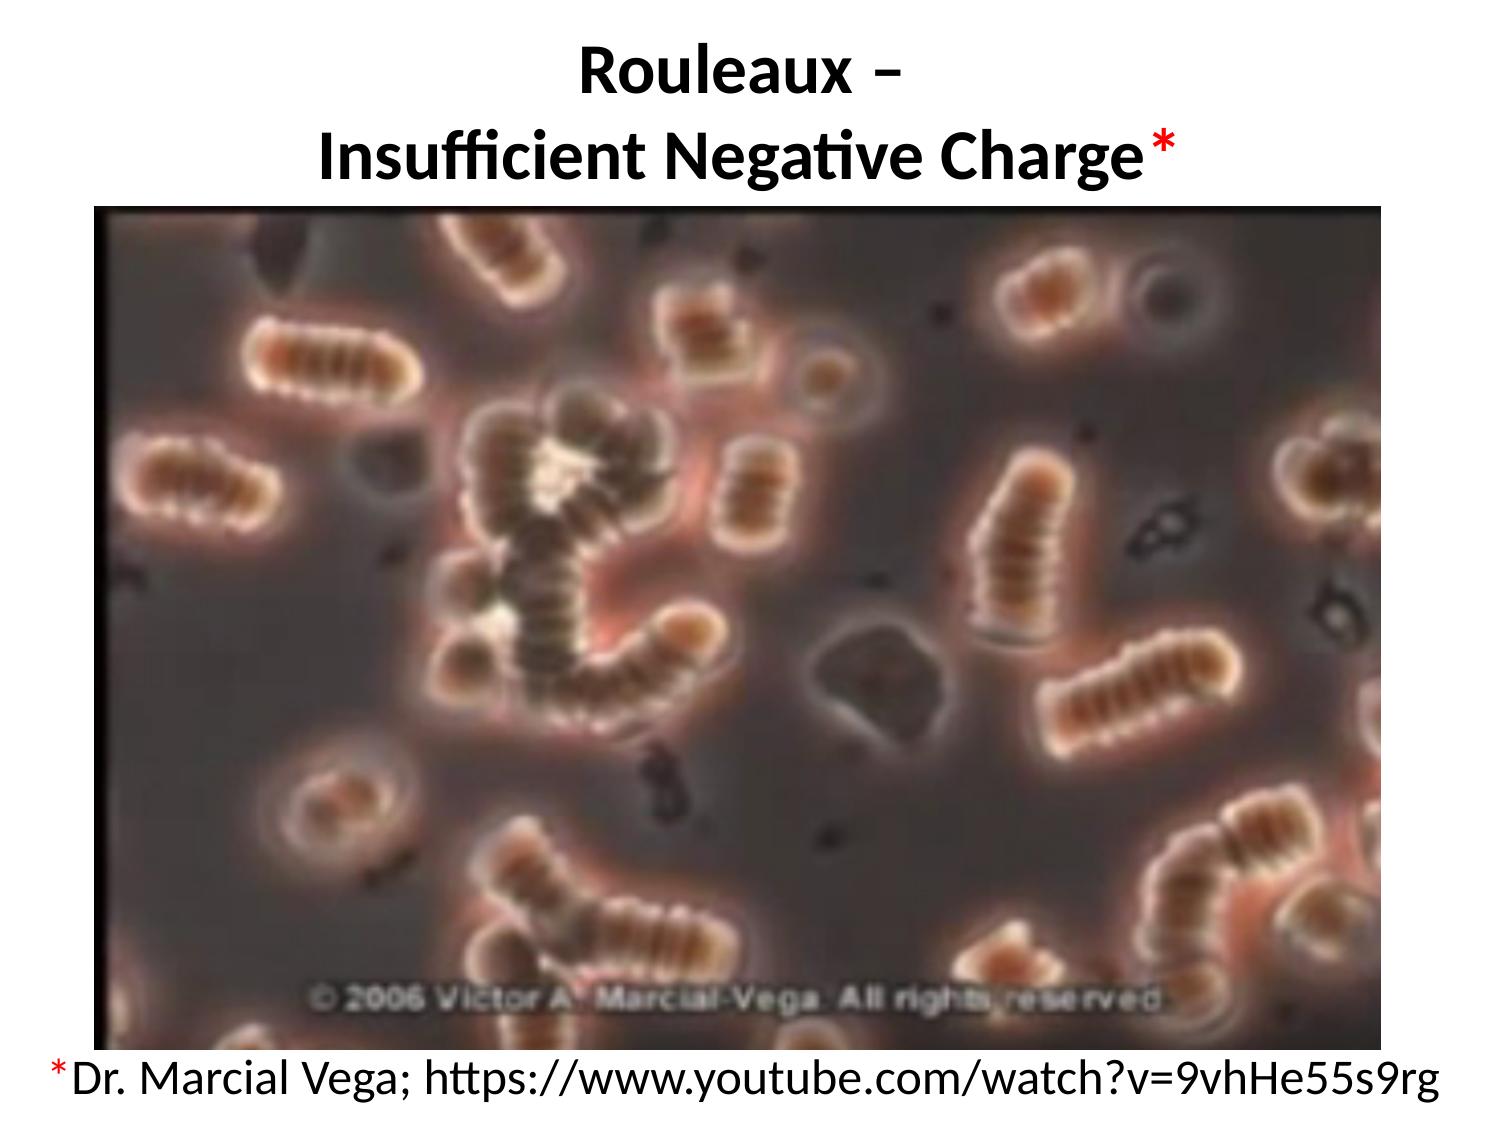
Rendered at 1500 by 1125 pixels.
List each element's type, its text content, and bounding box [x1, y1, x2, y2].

title Rouleaux – Insufficient Negative Charge* [75, 14, 1425, 202]
picture [94, 205, 1381, 1050]
text_box *Dr. Marcial Vega; https://www.youtube.com/watch?v=9vhHe55s9rg [31, 1036, 1456, 1112]
